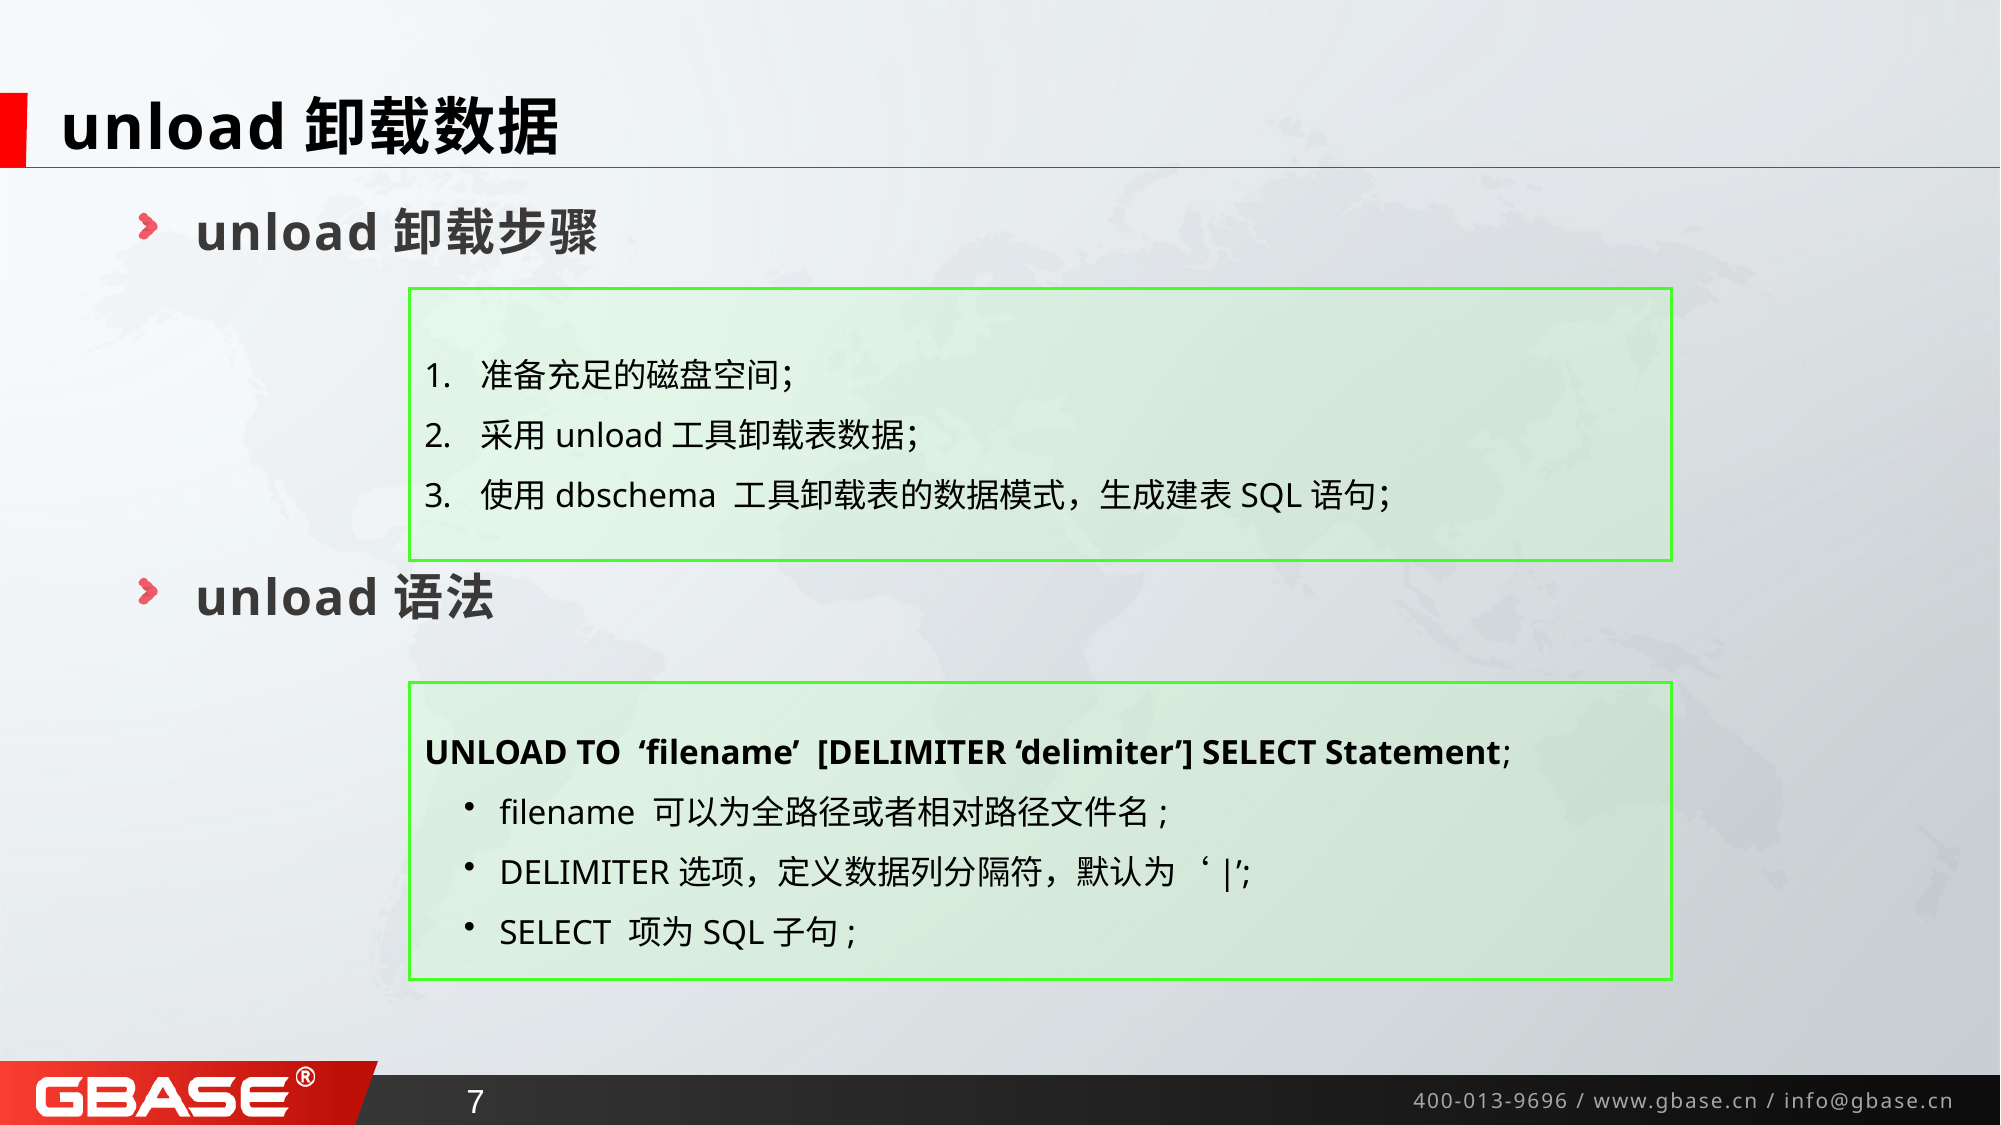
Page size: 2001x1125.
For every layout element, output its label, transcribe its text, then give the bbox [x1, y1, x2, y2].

text_box UNLOAD TO ‘filename’ [DELIMITER ‘delimiter’] SELECT Statement; filename 可以为全路径或者相对路径文件名; DELIMITER选项，定义数据列分隔符，默认为‘|’; SELECT 项为SQL子句; [409, 682, 1672, 980]
text_box 准备充足的磁盘空间； 采用unload工具卸载表数据； 使用dbschema 工具卸载表的数据模式，生成建表SQL语句； [409, 288, 1672, 561]
title unload卸载数据 [45, 88, 1884, 168]
picture [138, 577, 158, 613]
picture [36, 1066, 315, 1117]
picture [138, 212, 158, 248]
list unload卸载步骤 unload语法 [123, 204, 1883, 1007]
